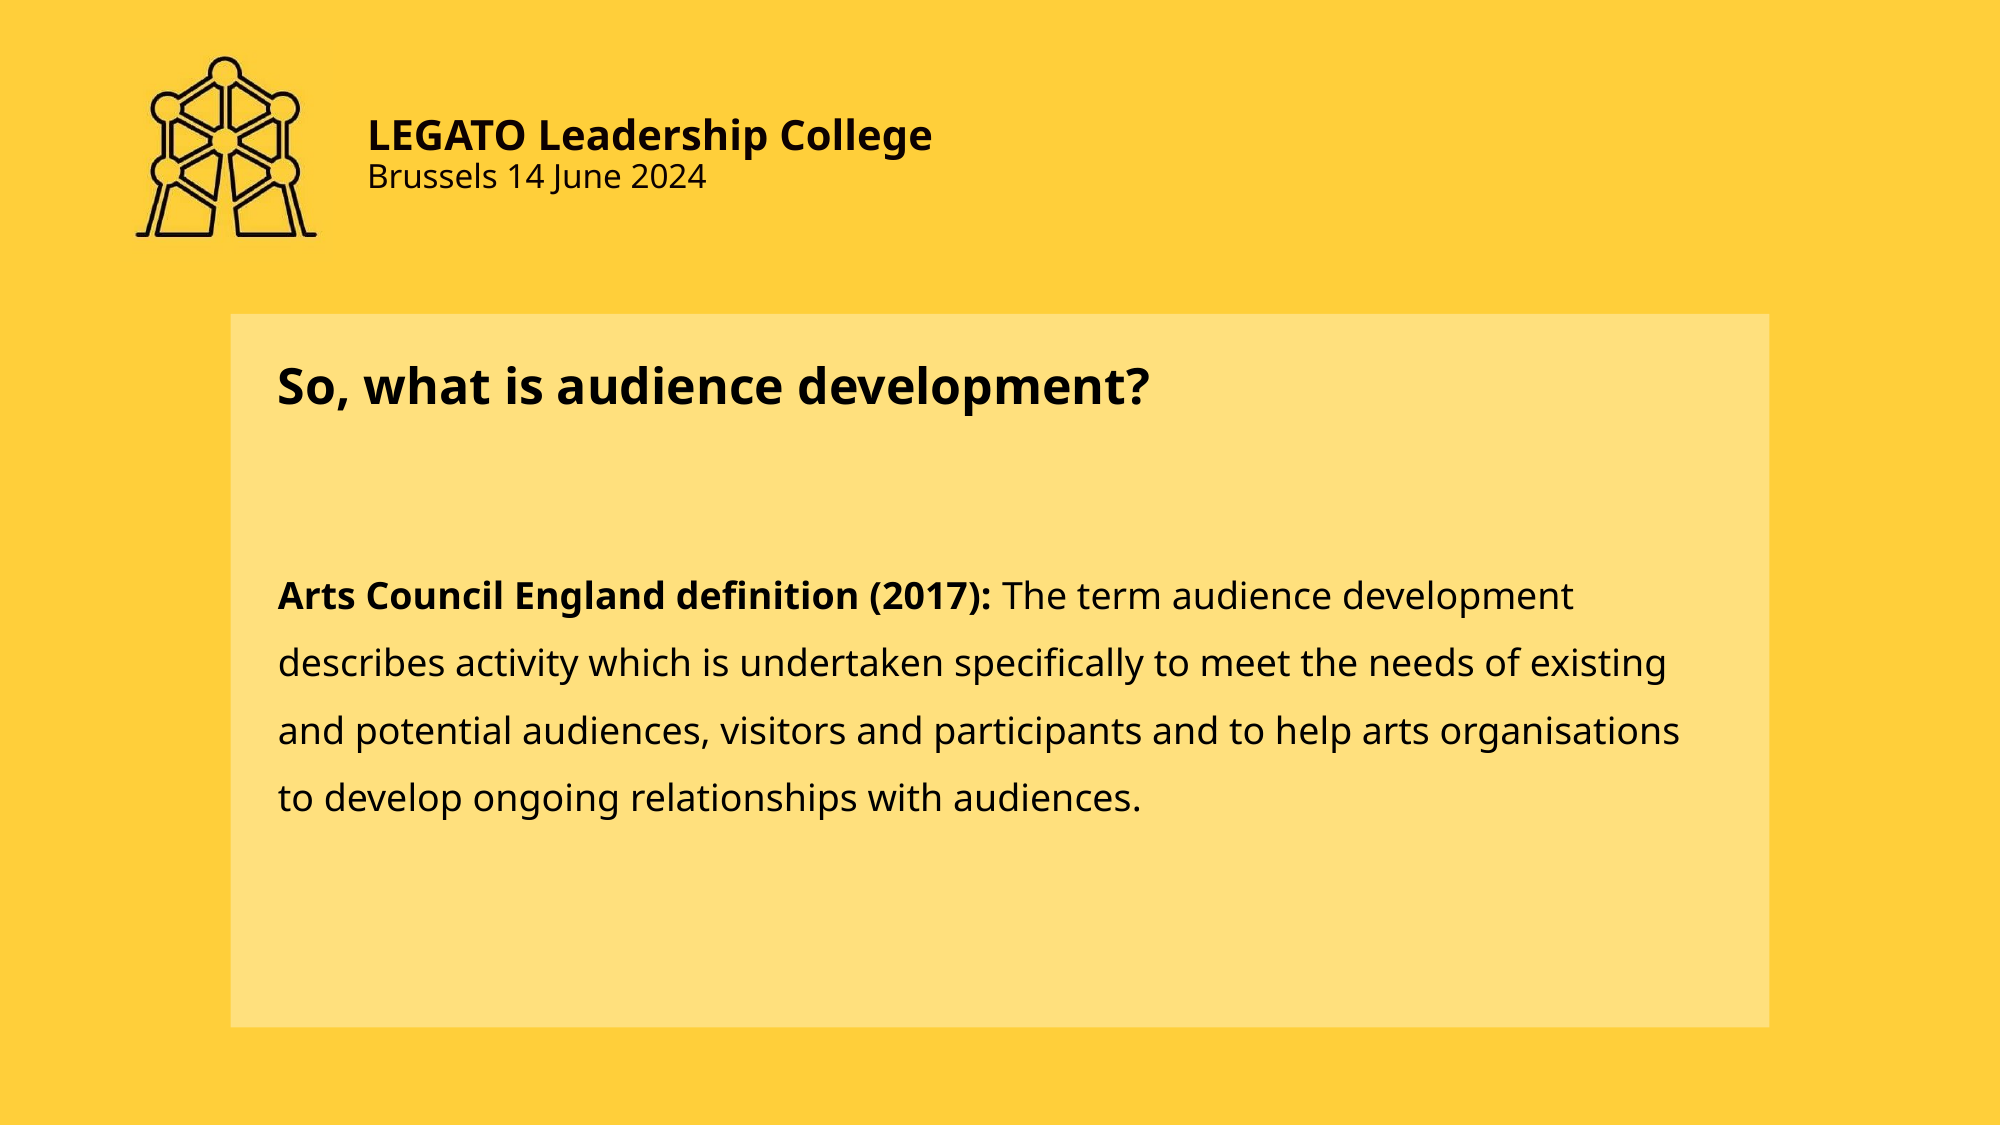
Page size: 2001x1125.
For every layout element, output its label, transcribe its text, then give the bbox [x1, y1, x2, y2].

picture [120, 38, 333, 263]
subtitle So, what is audience development? Arts Council England definition (2017): The term audience development describes activity which is undertaken specifically to meet the needs of existing and potential audiences, visitors and participants and to help arts organisations to develop ongoing relationships with audiences. [230, 313, 1770, 1028]
title LEGATO Leadership College Brussels 14 June 2024 [352, 97, 1853, 204]
